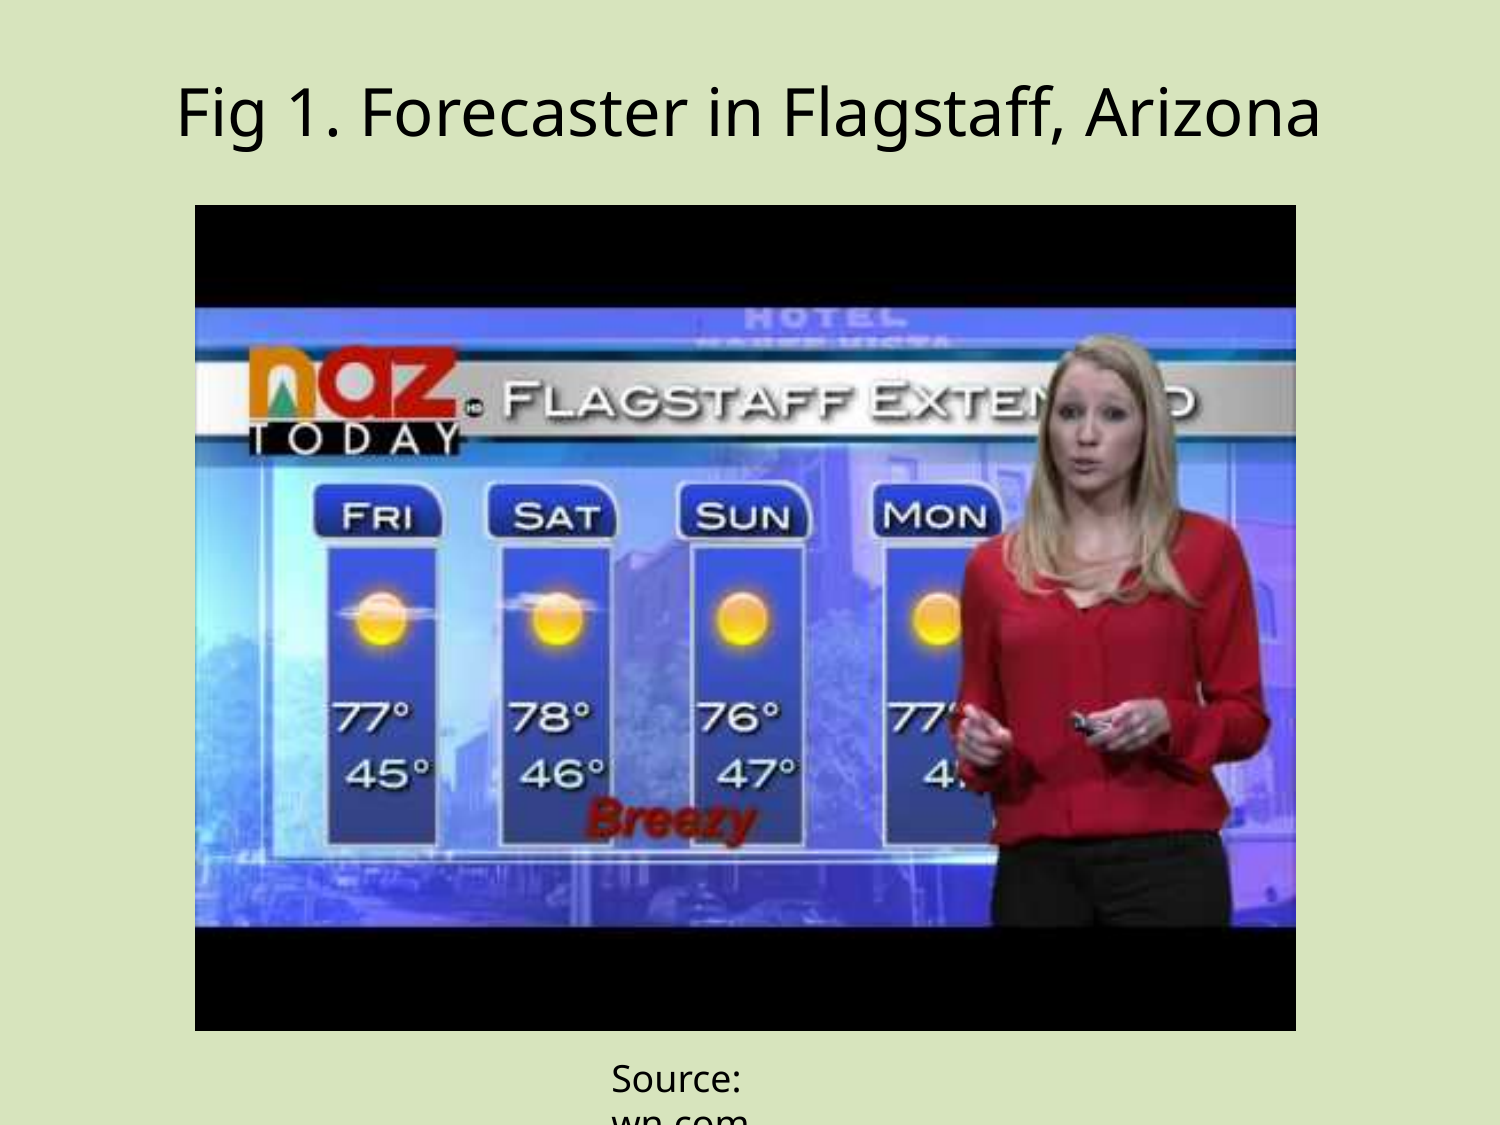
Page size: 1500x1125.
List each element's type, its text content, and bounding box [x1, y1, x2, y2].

text_box Source: wn.com [596, 1047, 893, 1125]
title Fig 1. Forecaster in Flagstaff, Arizona [75, 70, 1425, 230]
picture [194, 204, 1296, 1031]
